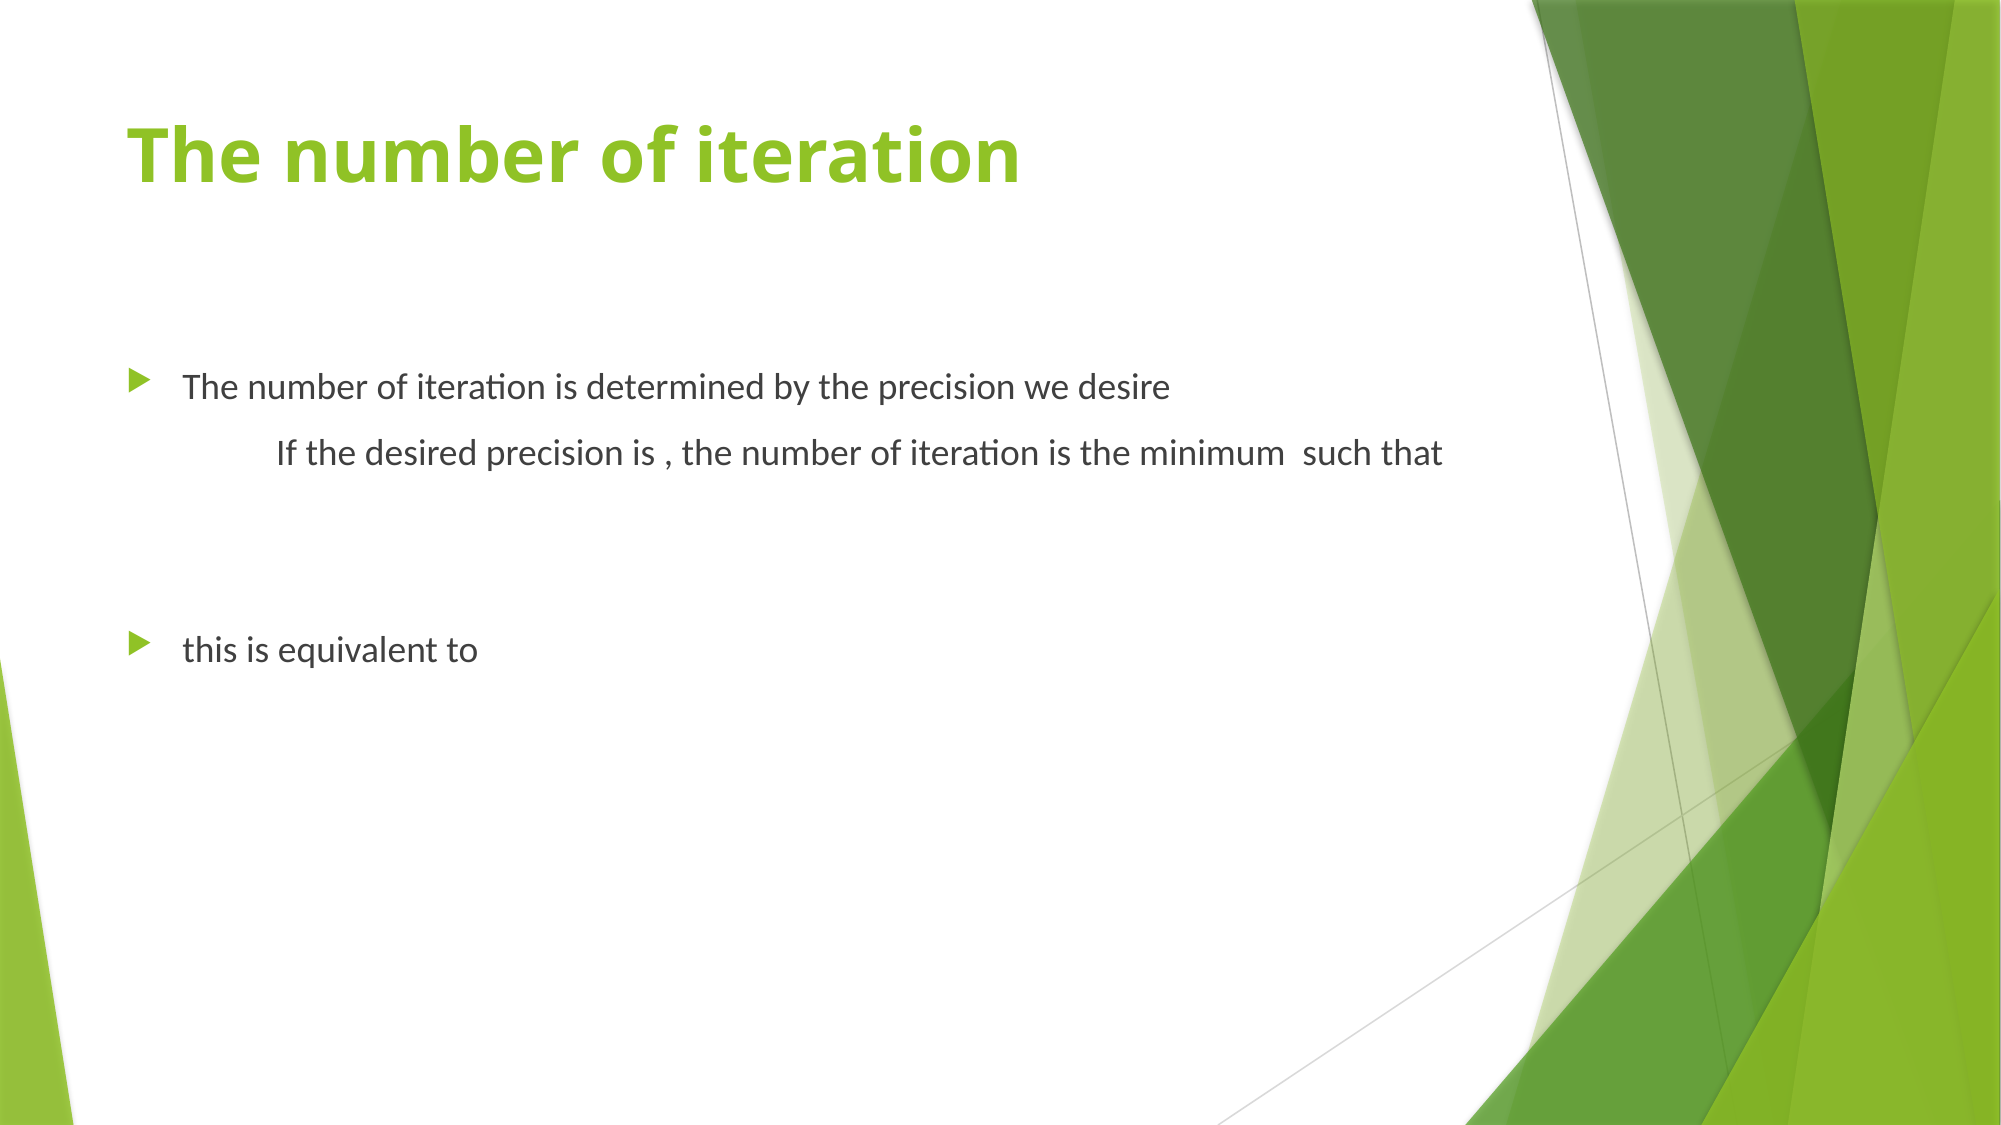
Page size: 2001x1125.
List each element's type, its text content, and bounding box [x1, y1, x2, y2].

title The number of iteration [111, 99, 1522, 317]
